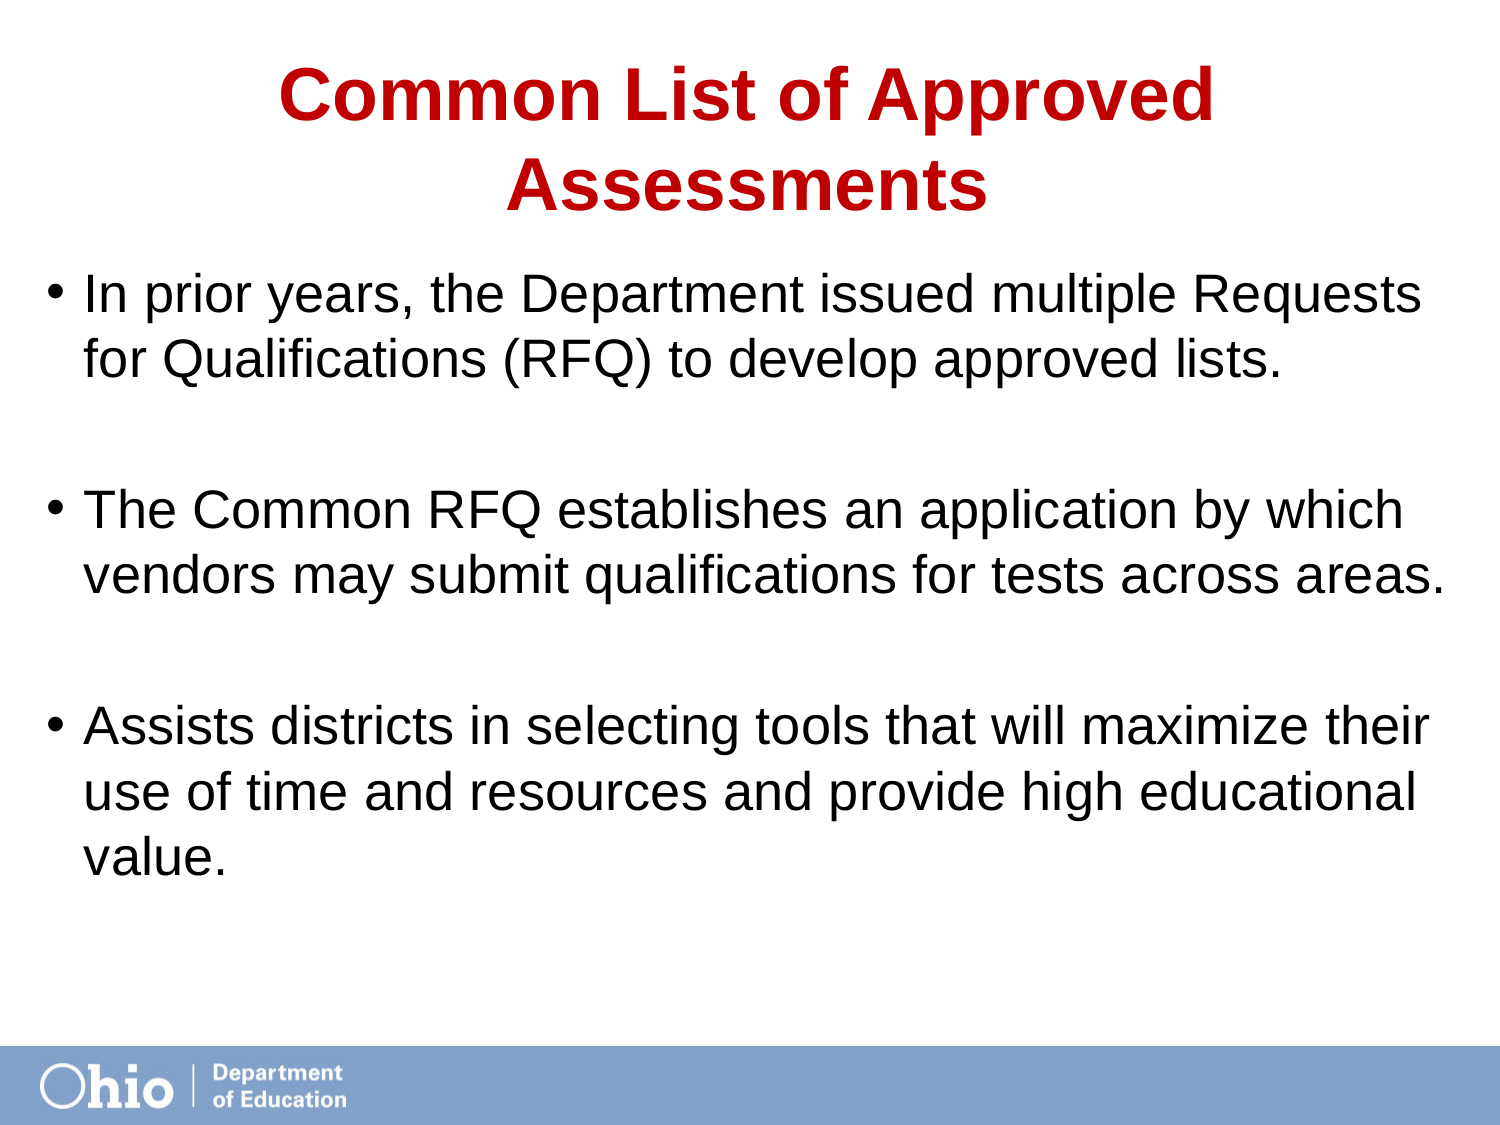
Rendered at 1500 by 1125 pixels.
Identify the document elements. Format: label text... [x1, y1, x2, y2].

list In prior years, the Department issued multiple Requests for Qualifications (RFQ) to develop approved lists. The Common RFQ establishes an application by which vendors may submit qualifications for tests across areas. Assists districts in selecting tools that will maximize their use of time and resources and provide high educational value. [46, 257, 1454, 1103]
title Common List of Approved Assessments [69, 45, 1425, 227]
picture [0, 1046, 1500, 1125]
